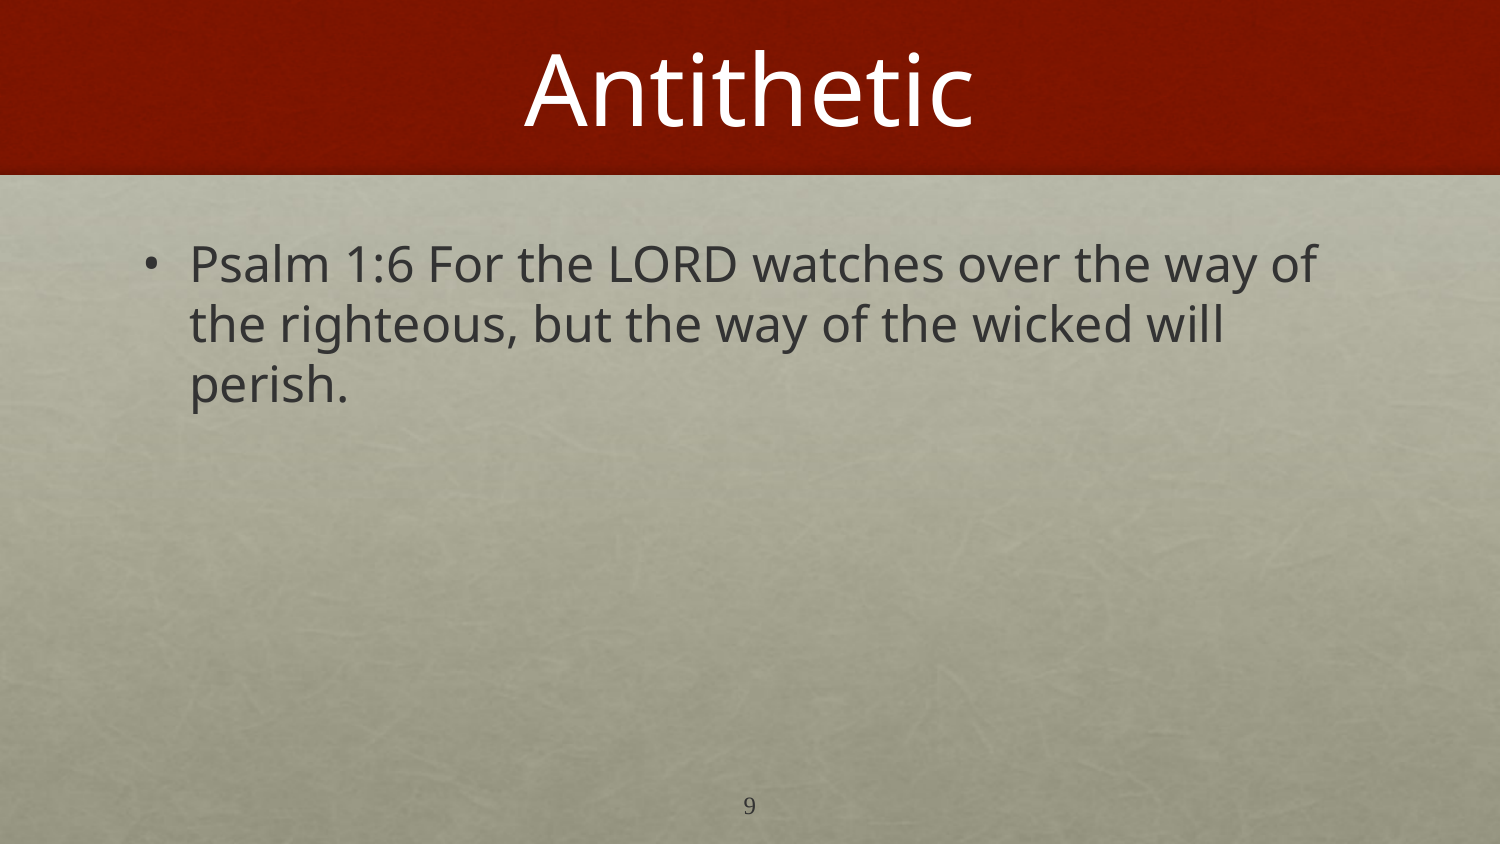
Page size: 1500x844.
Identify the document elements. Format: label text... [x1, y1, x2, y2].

title Antithetic [127, 7, 1372, 166]
picture [0, 160, 1500, 844]
slide_number 9 [699, 782, 800, 827]
list Psalm 1:6 For the LORD watches over the way of the righteous, but the way of the wicked will perish. [127, 225, 1372, 754]
